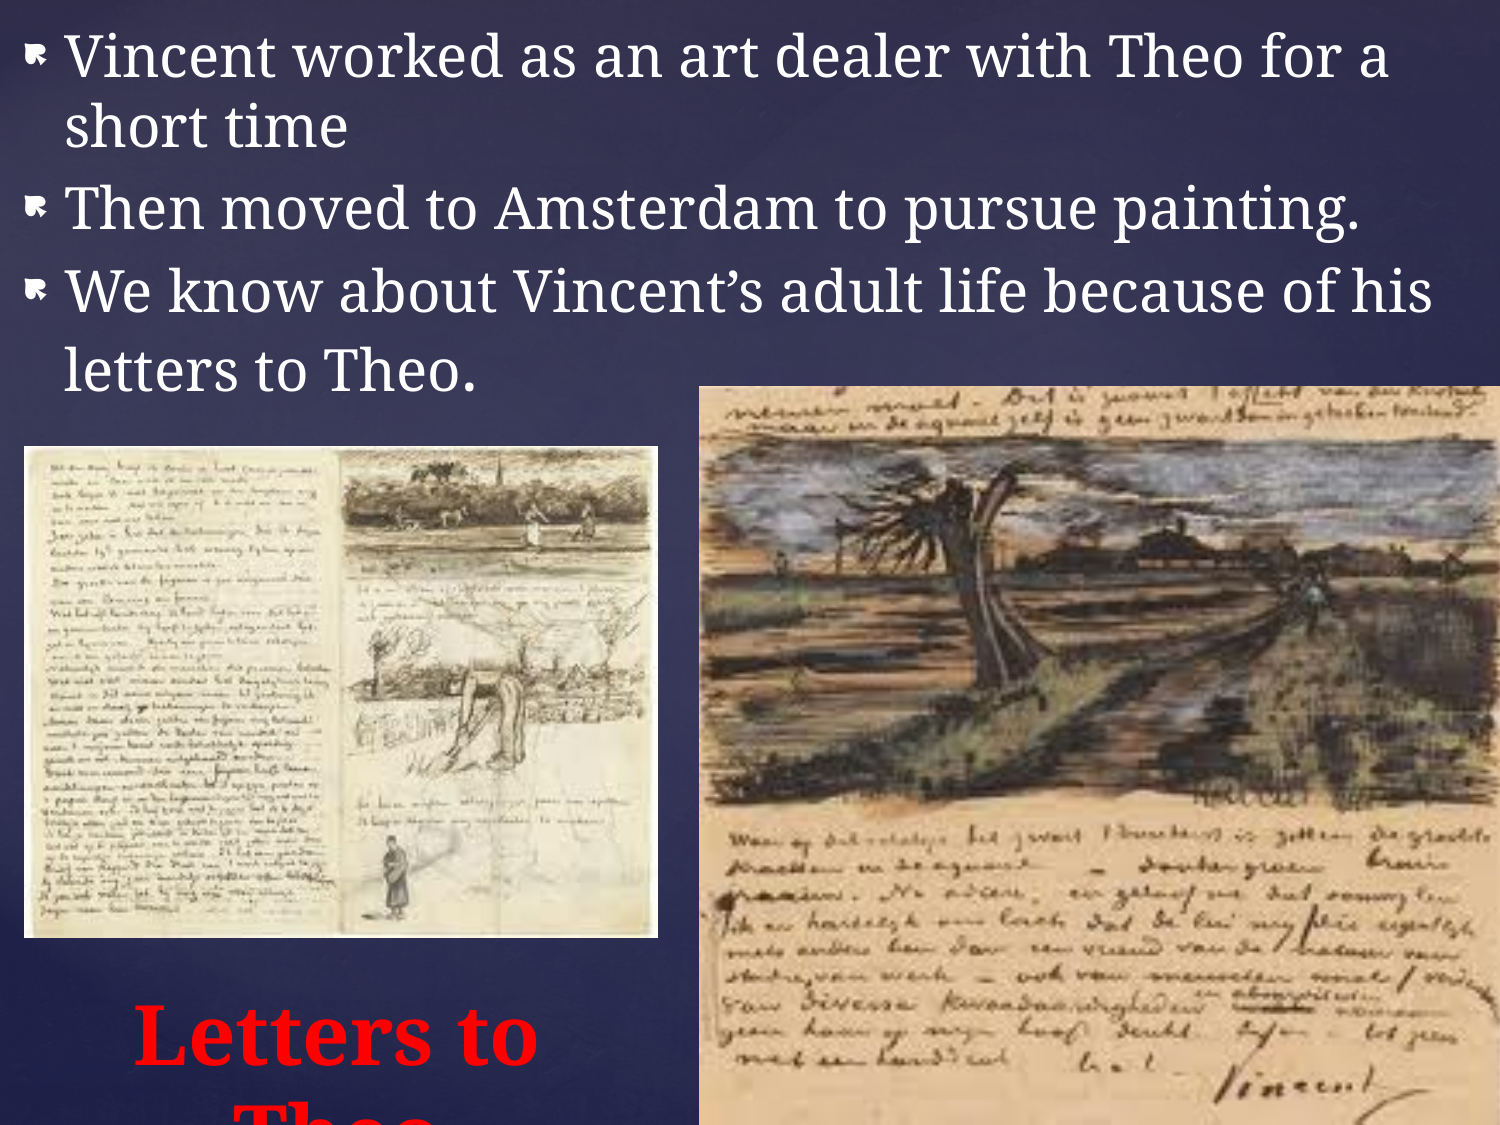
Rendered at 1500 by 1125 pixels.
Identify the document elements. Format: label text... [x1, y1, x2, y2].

picture [699, 385, 1500, 1125]
picture [24, 445, 659, 938]
text_box Letters to Theo [24, 974, 650, 1125]
list Vincent worked as an art dealer with Theo for a short time Then moved to Amsterdam to pursue painting. We know about Vincent’s adult life because of his letters to Theo. [4, 37, 1463, 387]
